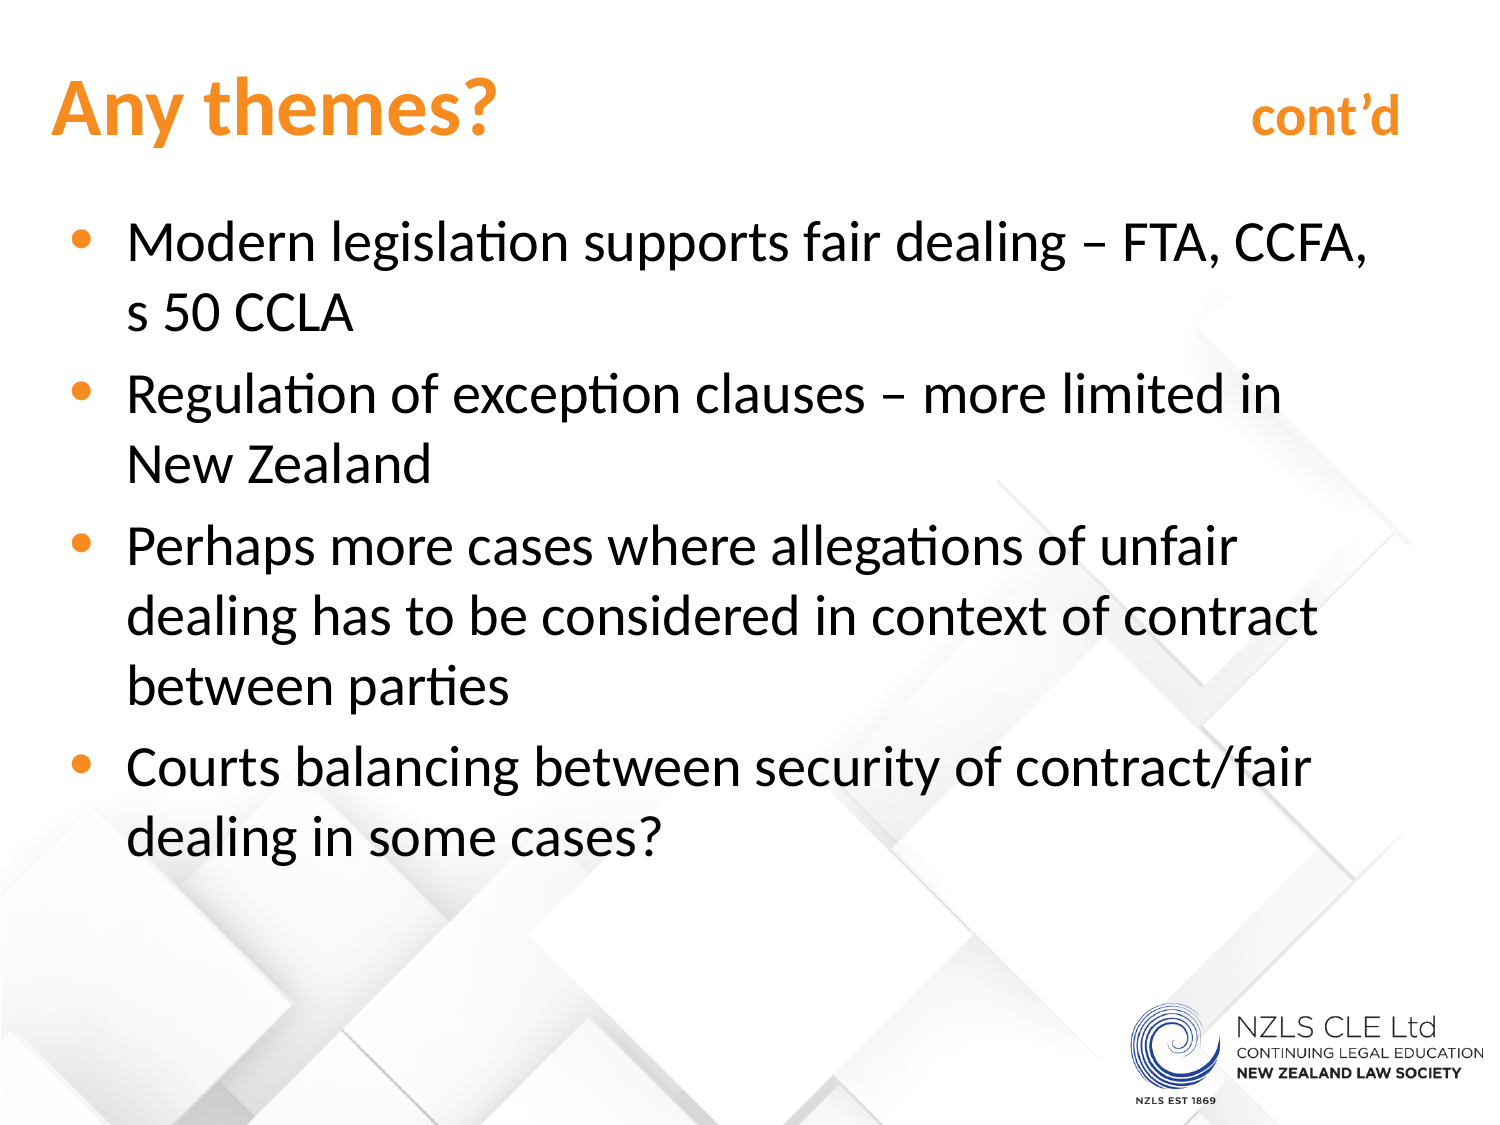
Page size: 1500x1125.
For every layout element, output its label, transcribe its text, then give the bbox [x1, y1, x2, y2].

picture [2, 157, 1500, 1125]
text_box Modern legislation supports fair dealing – FTA, CCFA, s 50 CCLA Regulation of exception clauses – more limited in New Zealand Perhaps more cases where allegations of unfair dealing has to be considered in context of contract between parties Courts balancing between security of contract/fair dealing in some cases? [55, 196, 1400, 934]
text_box Any themes? cont’d [36, 54, 1459, 149]
